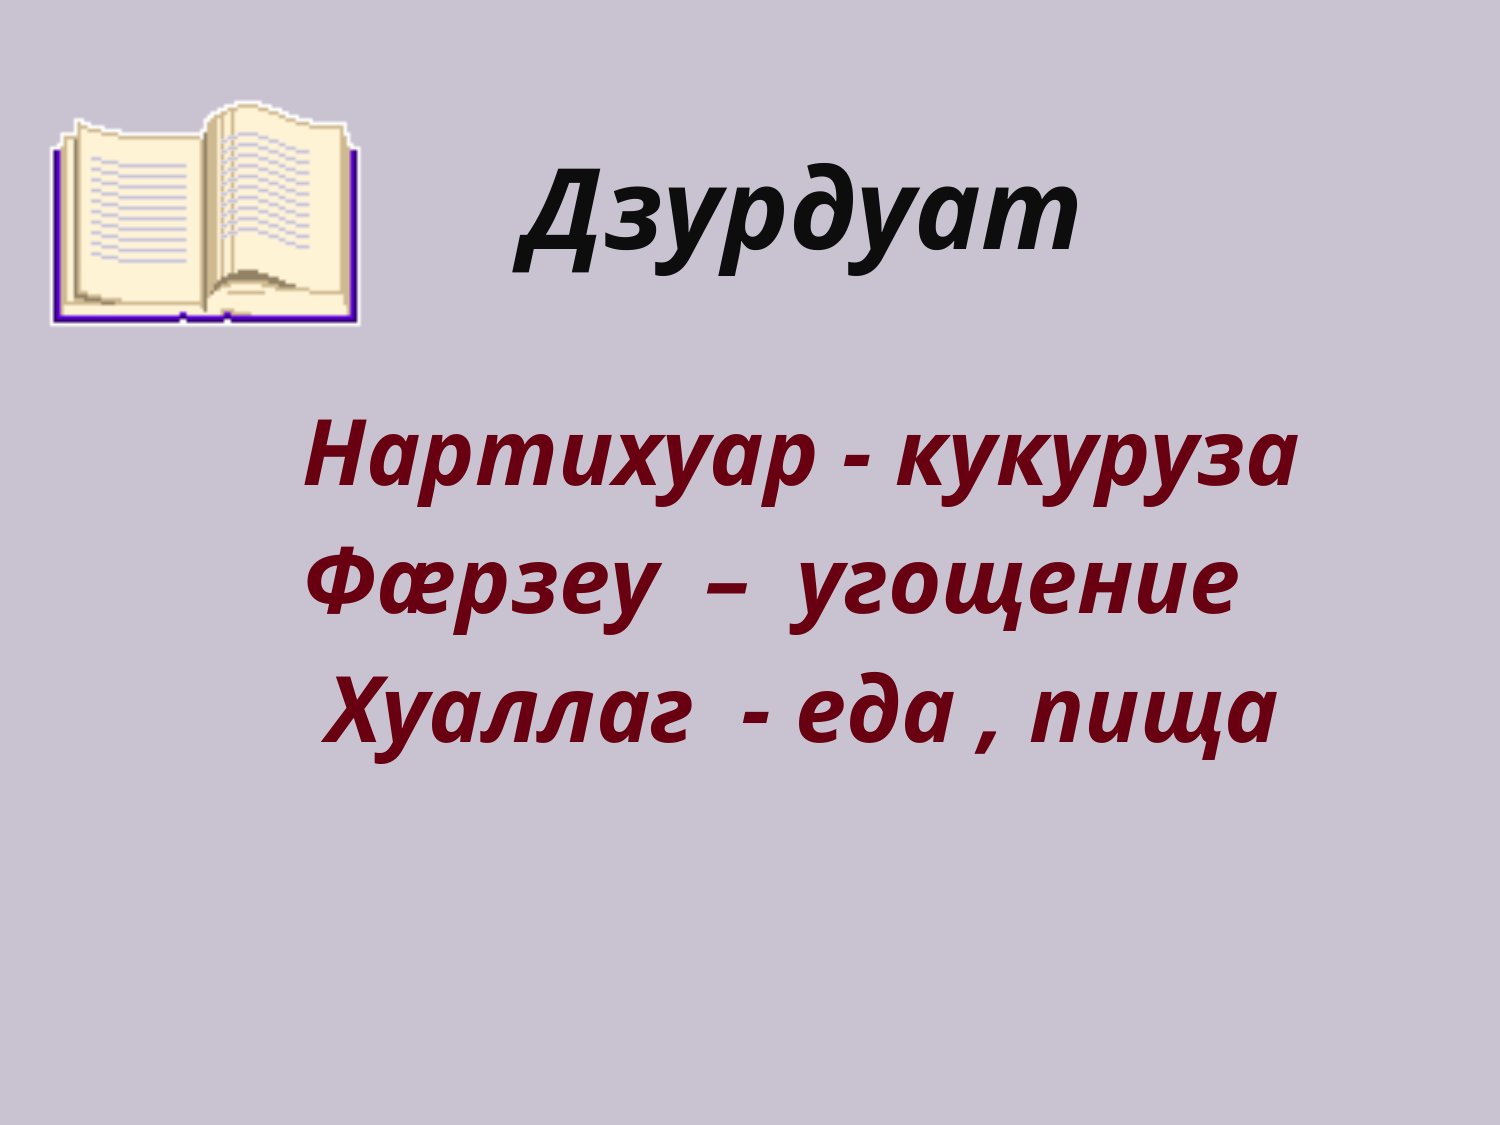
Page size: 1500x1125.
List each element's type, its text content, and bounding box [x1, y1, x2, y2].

picture [41, 42, 373, 339]
list Нартихуар - кукуруза Фӕрзеу – угощение Хуаллаг - еда , пища [75, 386, 1425, 1035]
title Дзурдуат [373, 46, 1479, 364]
